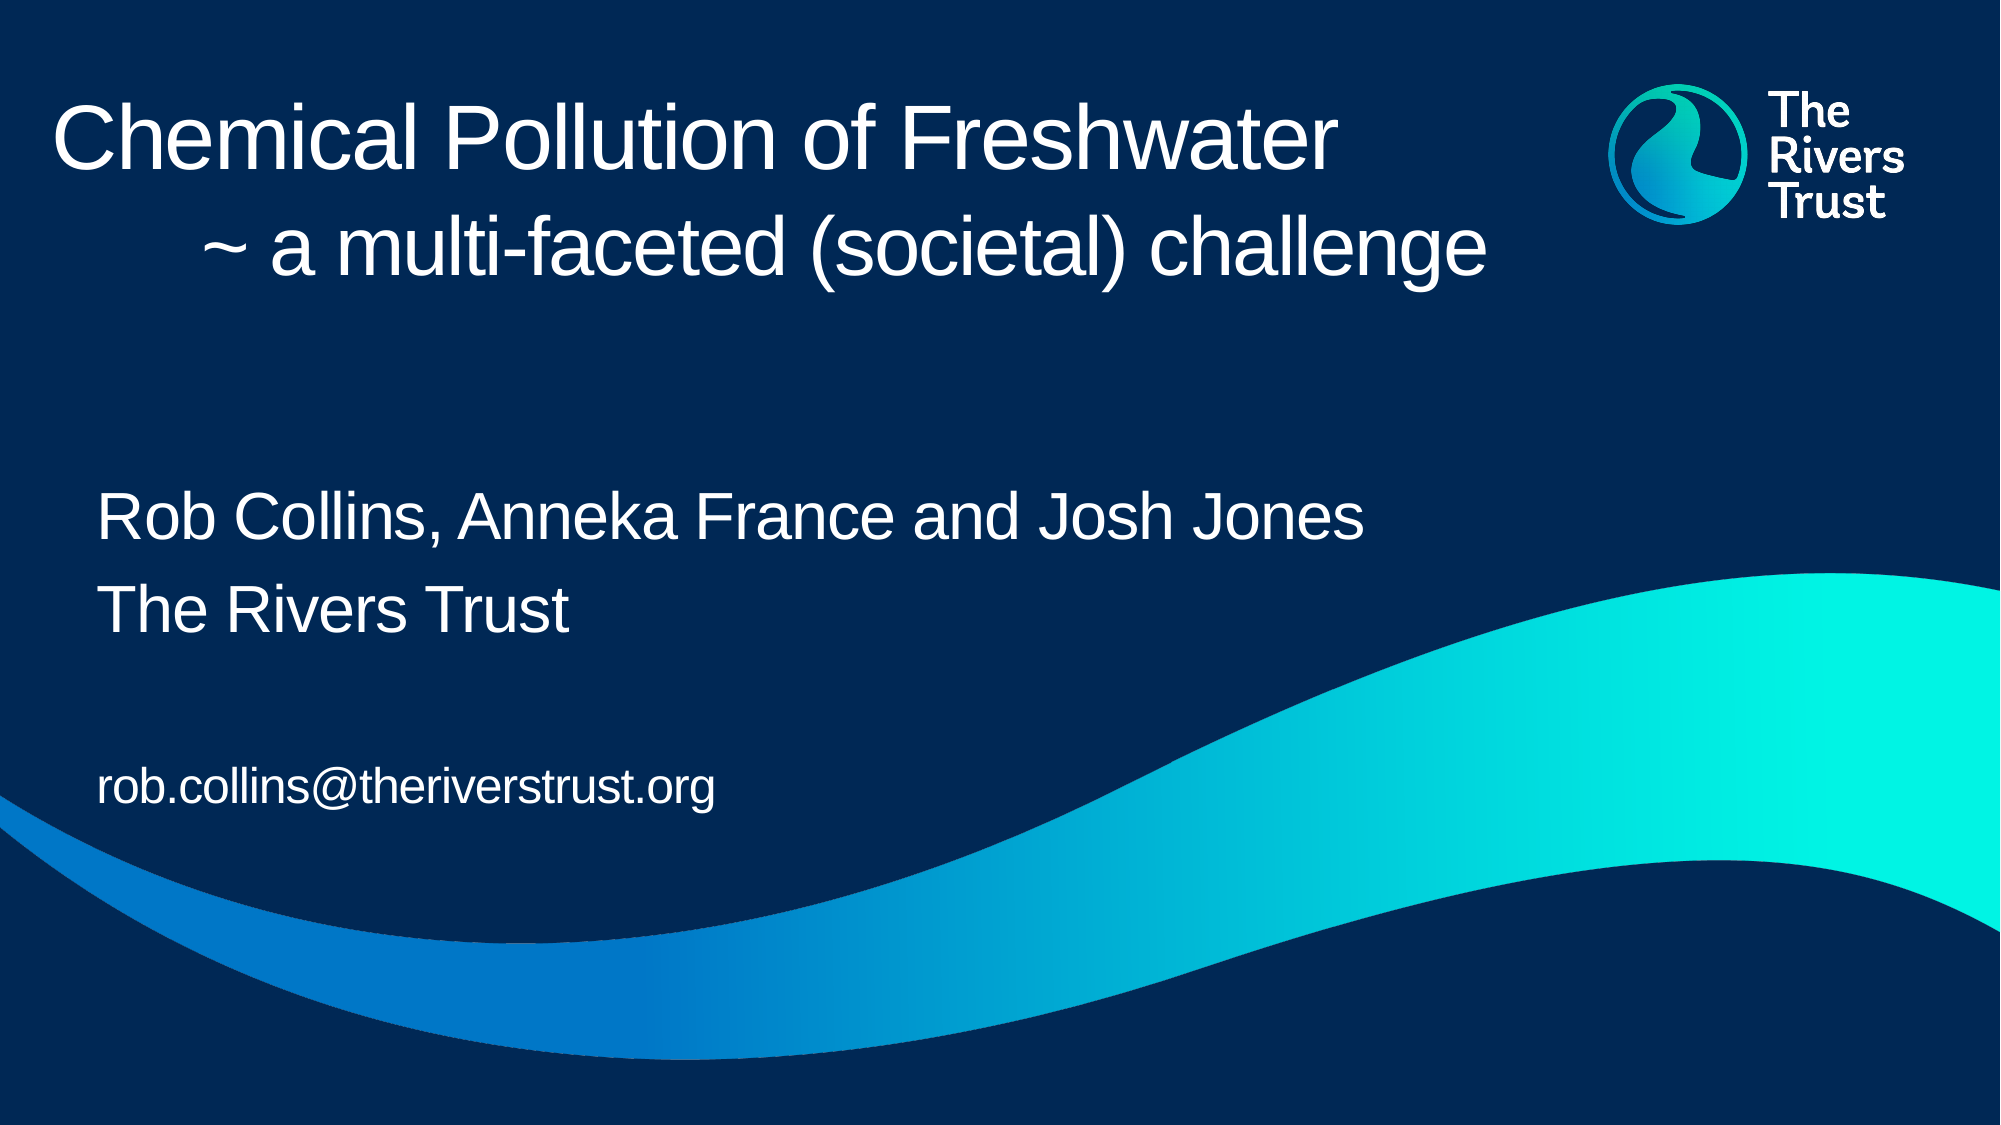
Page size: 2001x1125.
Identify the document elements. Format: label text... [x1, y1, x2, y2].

subtitle Rob Collins, Anneka France and Josh Jones The Rivers Trust rob.collins@theriverstrust.org [96, 482, 1460, 781]
title Chemical Pollution of Freshwater ~ a multi-faceted (societal) challenge [51, 90, 1677, 336]
picture [0, 84, 2001, 1125]
